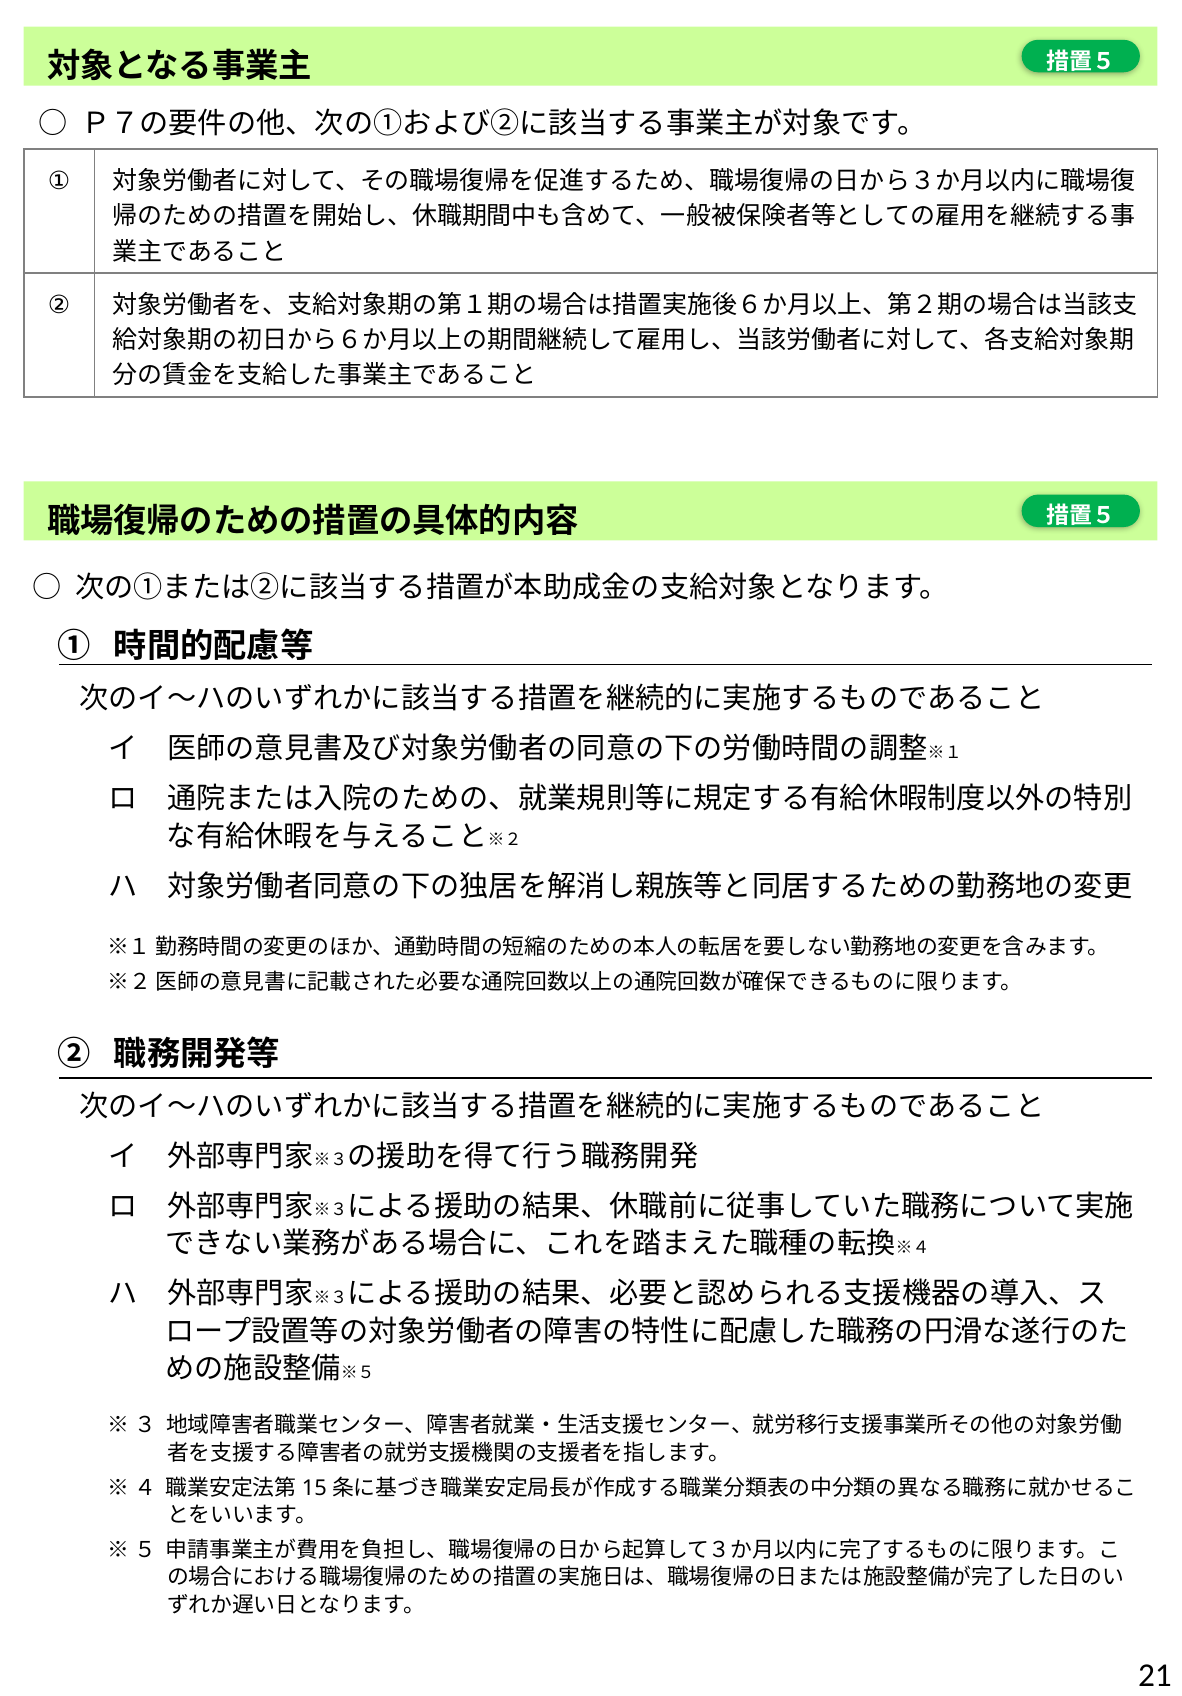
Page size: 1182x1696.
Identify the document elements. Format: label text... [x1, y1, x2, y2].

slide_number 21 [1154, 1635, 1182, 1696]
table_header 対象労働者に対して、その職場復帰を促進するため、職場復帰の日から３か月以内に職場復帰のための措置を開始し、休職期間中も含めて、一般被保険者等としての雇用を継続する事業主であること [95, 150, 1157, 272]
text_box ○ Ｐ７の要件の他、次の①および②に該当する事業主が対象です。 [23, 97, 975, 138]
text_box ○ 次の①または②に該当する措置が本助成金の支給対象となります。 [17, 560, 1176, 629]
table_cell 対象労働者を、支給対象期の第１期の場合は措置実施後６か月以上、第２期の場合は当該支給対象期の初日から６か月以上の期間継続して雇用し、当該労働者に対して、各支給対象期分の賃金を支給した事業主であること [95, 274, 1157, 396]
text_box 措置５ [1020, 493, 1141, 528]
text_box ① 時間的配慮等 次のイ～ハのいずれかに該当する措置を継続的に実施するものであること イ 医師の意見書及び対象労働者の同意の下の労働時間の調整※１ ロ 通院または入院のための、就業規則等に規定する有給休暇制度以外の特別な有給休暇を与えること※２ ハ 対象労働者同意の下の独居を解消し親族等と同居するための勤務地の変更 [35, 617, 1158, 996]
text_box 対象となる事業主 [23, 26, 1158, 86]
table_header ① [25, 150, 94, 272]
table_cell ② [25, 274, 94, 396]
text_box 措置５ [1020, 39, 1141, 74]
text_box ※１ 勤務時間の変更のほか、通勤時間の短縮のための本人の転居を要しない勤務地の変更を含みます。 ※２ 医師の意見書に記載された必要な通院回数以上の通院回数が確保できるものに限ります。 [51, 922, 1182, 1033]
text_box 職場復帰のための措置の具体的内容 [23, 481, 1158, 541]
text_box ② 職務開発等 次のイ～ハのいずれかに該当する措置を継続的に実施するものであること イ 外部専門家※３の援助を得て行う職務開発 ロ 外部専門家※３による援助の結果、休職前に従事していた職務について実施できない業務がある場合に、これを踏まえた職種の転換※４ ハ 外部専門家※３による援助の結果、必要と認められる支援機器の導入、スロープ設置等の対象労働者の障害の特性に配慮した職務の円滑な遂行のための施設整備※５ [35, 1024, 1158, 1403]
text_box ※３ 地域障害者職業センター、障害者就業・生活支援センター、就労移行支援事業所その他の対象労働者を支援する障害者の就労支援機関の支援者を指します。 ※４ 職業安定法第15条に基づき職業安定局長が作成する職業分類表の中分類の異なる職務に就かせることをいいます。 ※５ 申請事業主が費用を負担し、職場復帰の日から起算して３か月以内に完了するものに限ります。この場合における職場復帰のための措置の実施日は、職場復帰の日または施設整備が完了した日のいずれか遅い日となります。 [67, 1401, 1154, 1696]
